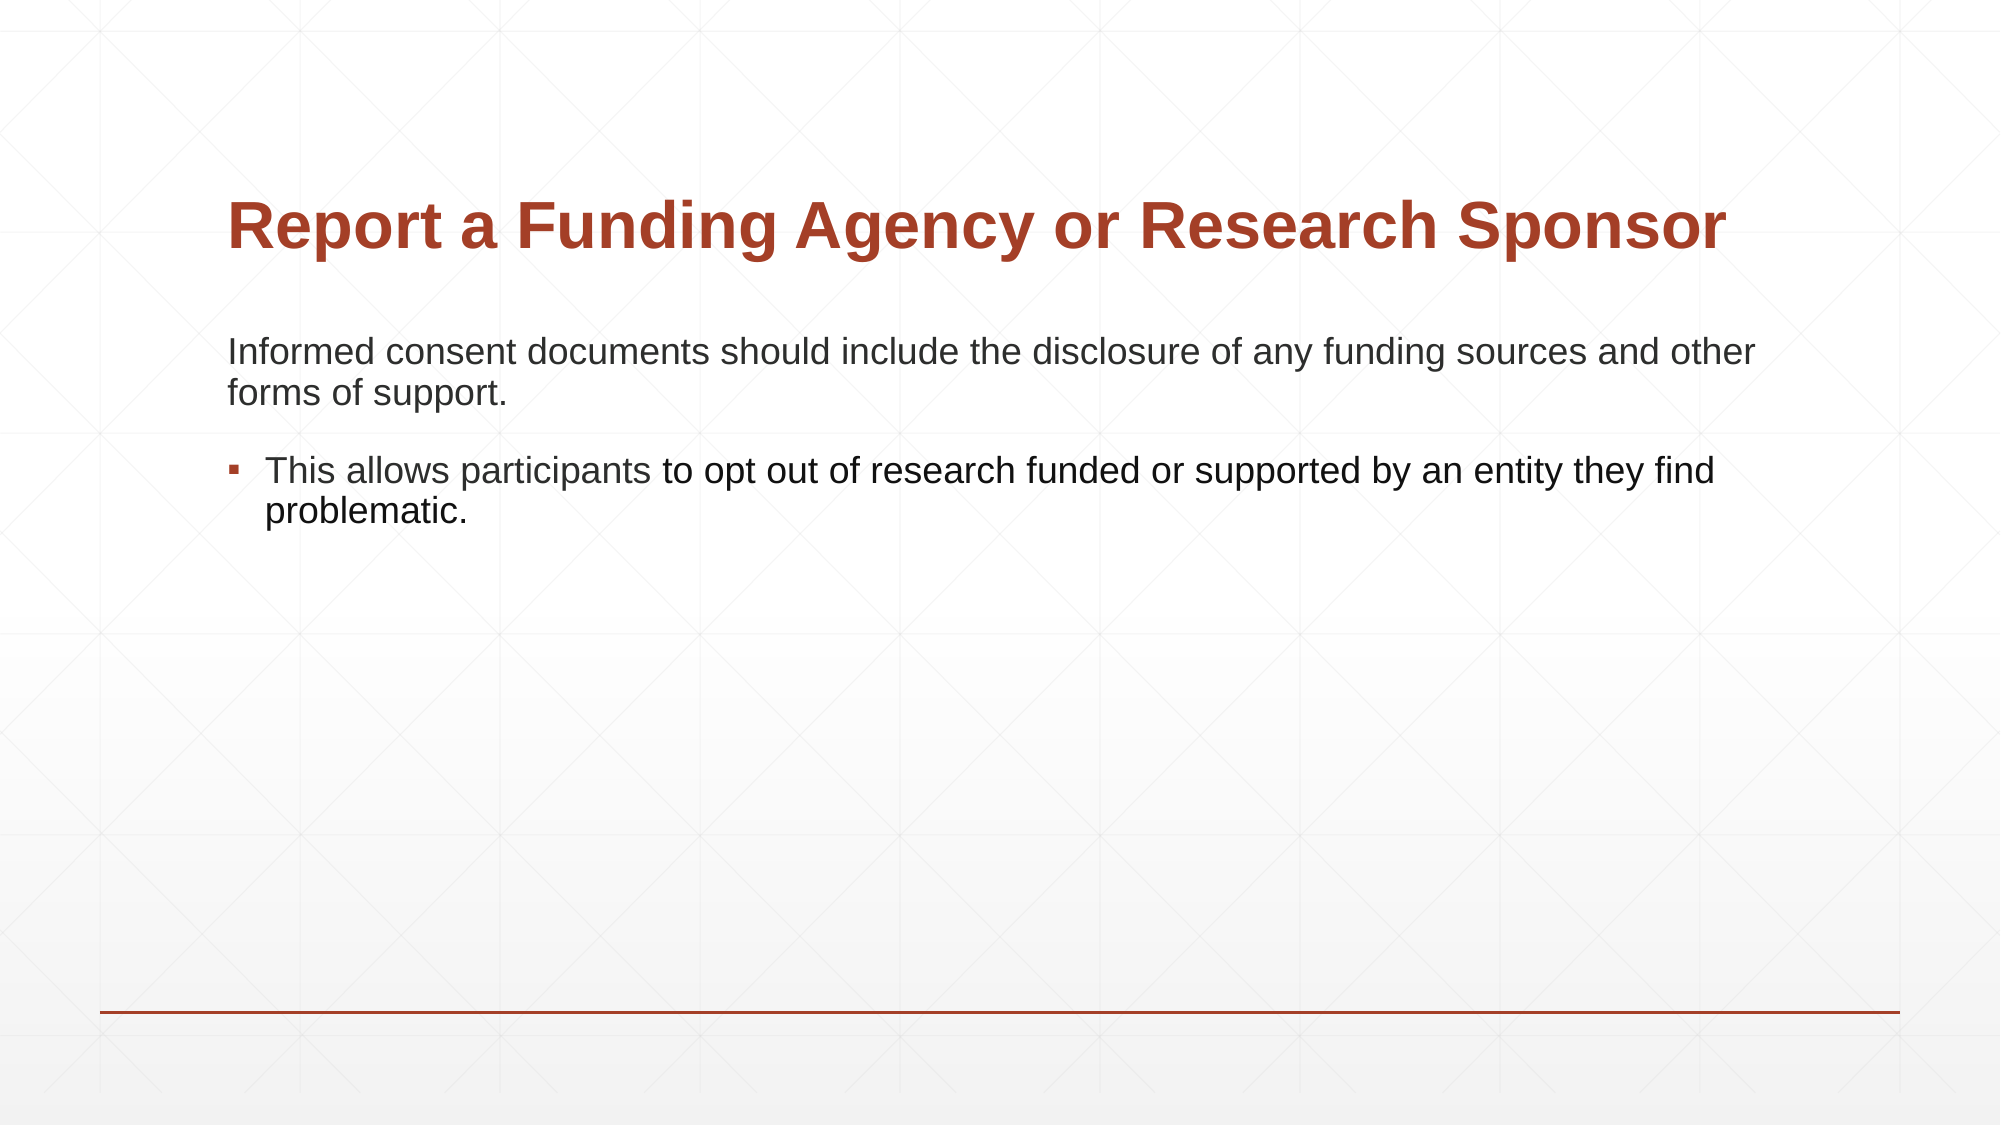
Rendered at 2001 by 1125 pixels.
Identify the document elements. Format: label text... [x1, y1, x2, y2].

title Report a Funding Agency or Research Sponsor [212, 82, 1788, 271]
list Informed consent documents should include the disclosure of any funding sources and other forms of support. This allows participants to opt out of research funded or supported by an entity they find problematic. [212, 324, 1788, 950]
